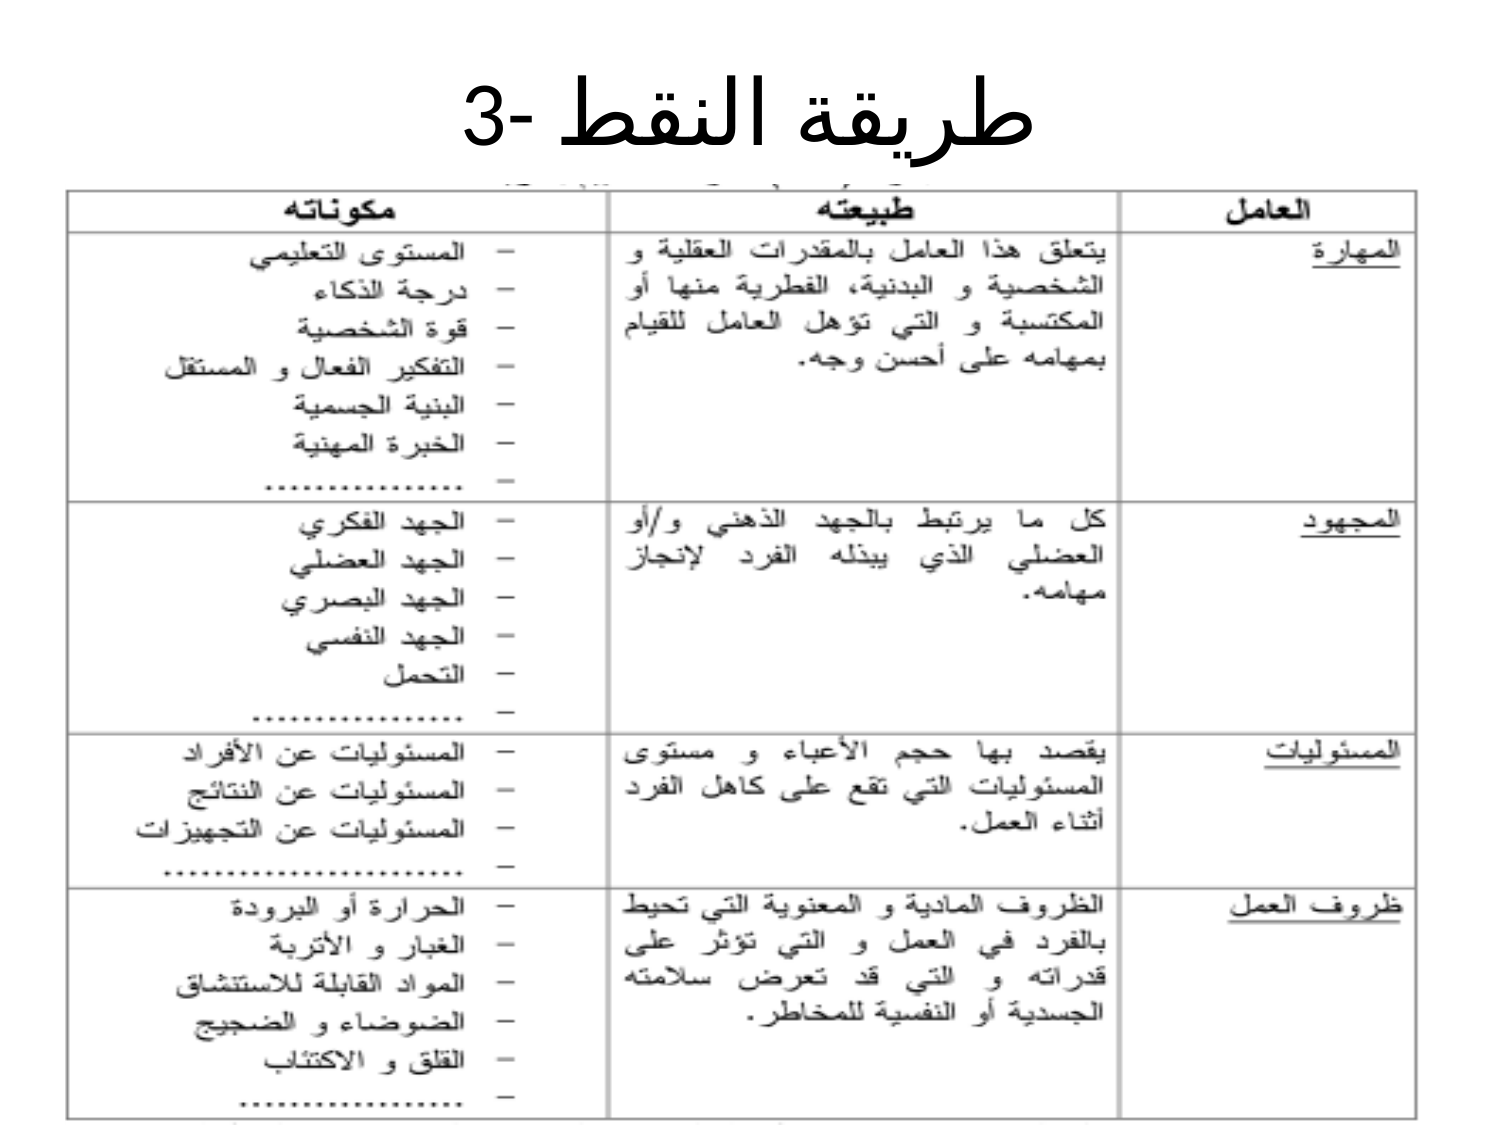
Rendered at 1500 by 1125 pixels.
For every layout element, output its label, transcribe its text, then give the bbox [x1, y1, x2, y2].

picture [64, 184, 1424, 1125]
title 3- طريقة النقط [75, 45, 1425, 173]
